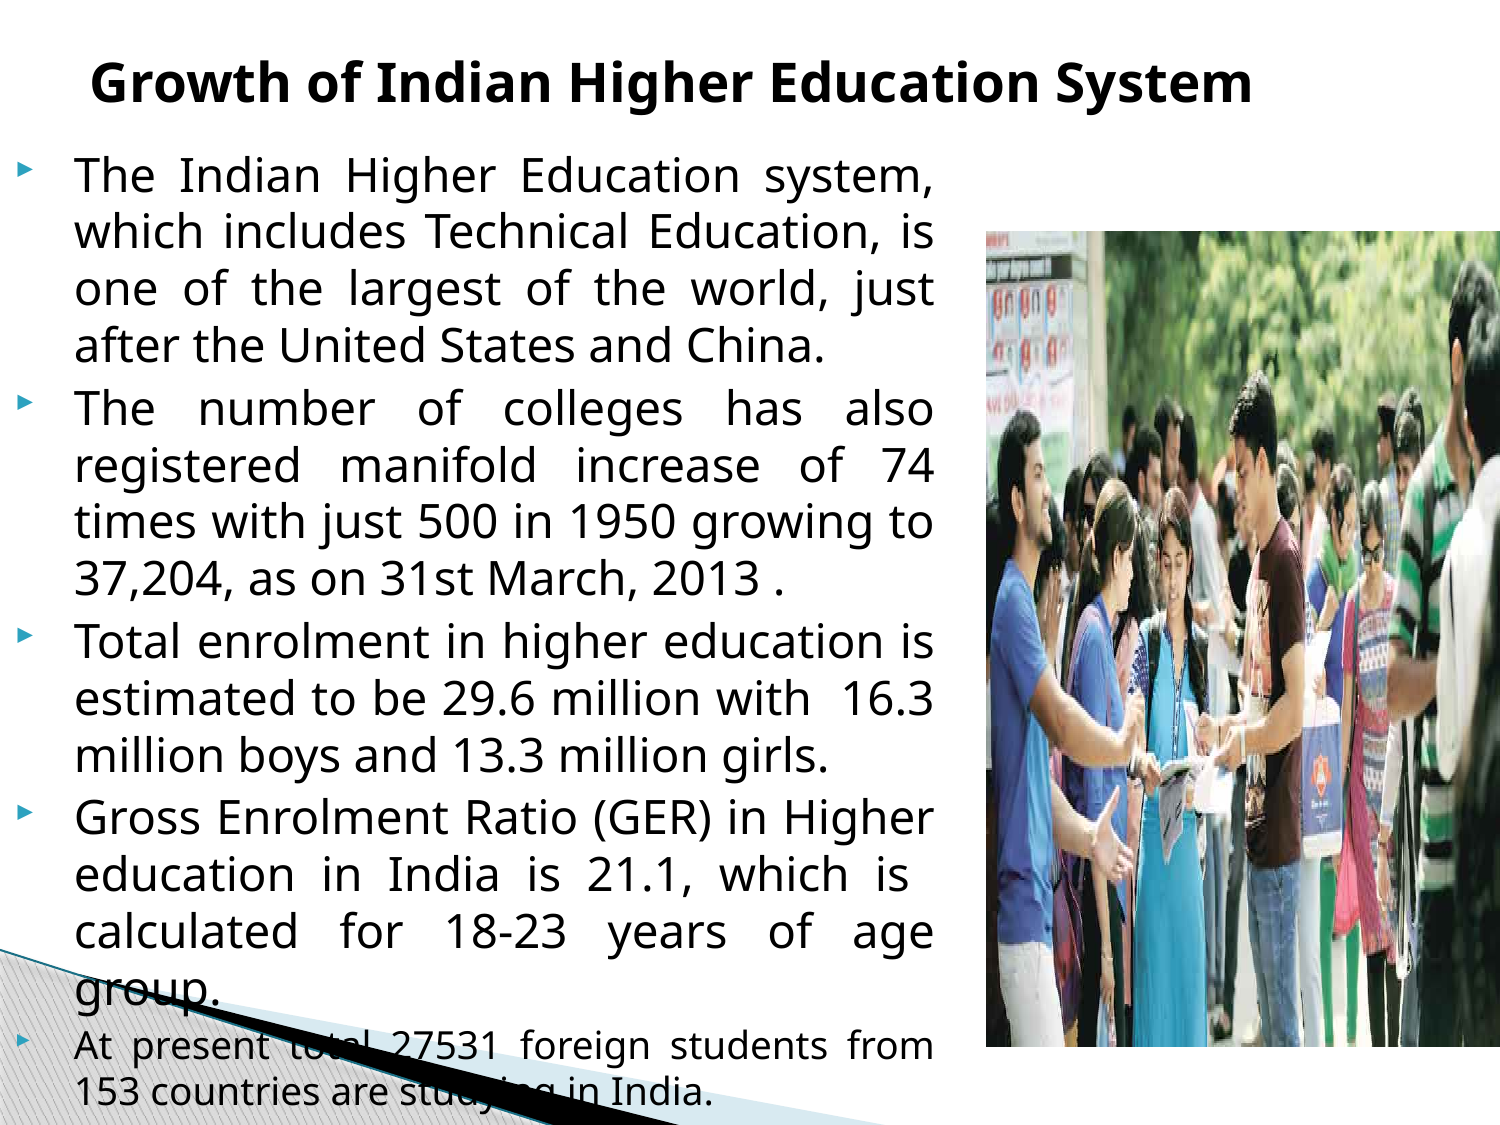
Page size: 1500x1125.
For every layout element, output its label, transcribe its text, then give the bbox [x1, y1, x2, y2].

list The Indian Higher Education system, which includes Technical Education, is one of the largest of the world, just after the United States and China. The number of colleges has also registered manifold increase of 74 times with just 500 in 1950 growing to 37,204, as on 31st March, 2013 . Total enrolment in higher education is estimated to be 29.6 million with 16.3 million boys and 13.3 million girls. Gross Enrolment Ratio (GER) in Higher education in India is 21.1, which is calculated for 18-23 years of age group. At present total 27531 foreign students from 153 countries are studying in India. [0, 137, 951, 1125]
picture [985, 231, 1500, 1047]
title Growth of Indian Higher Education System [75, 24, 1425, 138]
